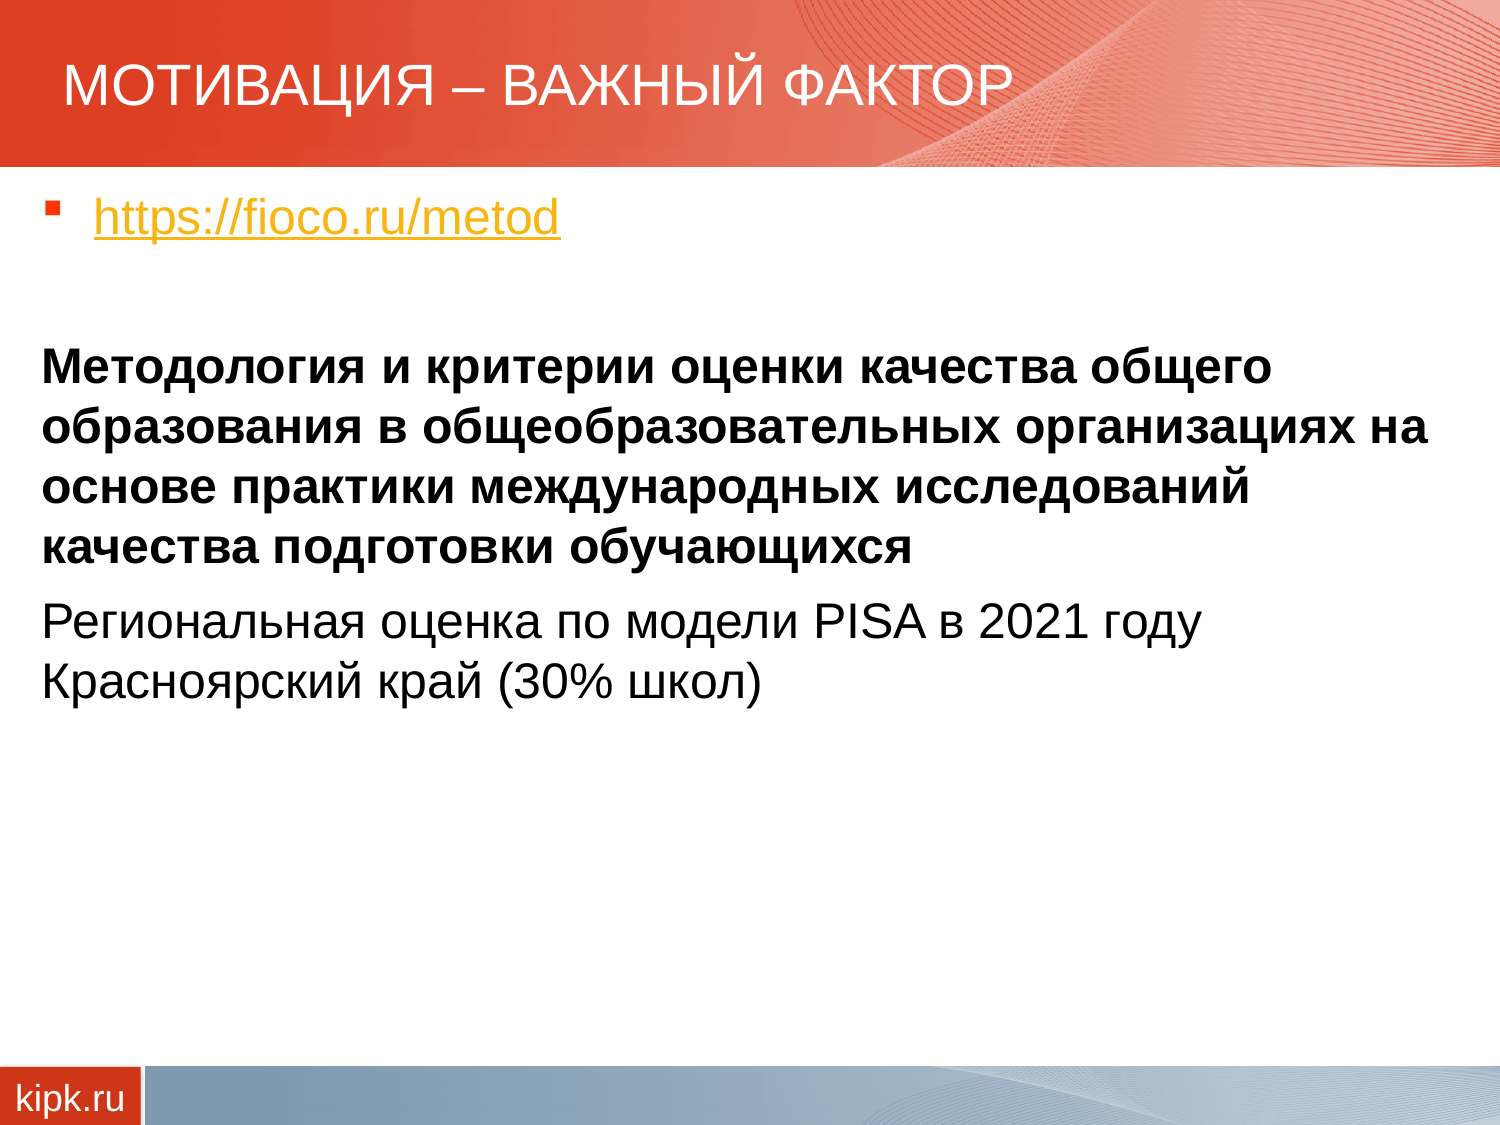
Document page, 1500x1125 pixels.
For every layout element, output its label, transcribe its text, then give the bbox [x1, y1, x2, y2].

picture [0, 0, 1500, 167]
title МОТИВАЦИЯ – ВАЖНЫЙ ФАКТОР [47, 6, 1481, 158]
list https://fioco.ru/metod Методология и критерии оценки качества общего образования в общеобразовательных организациях на основе практики международных исследований качества подготовки обучающихся Региональная оценка по модели PISA в 2021 году Красноярский край (30% школ) [25, 176, 1457, 988]
